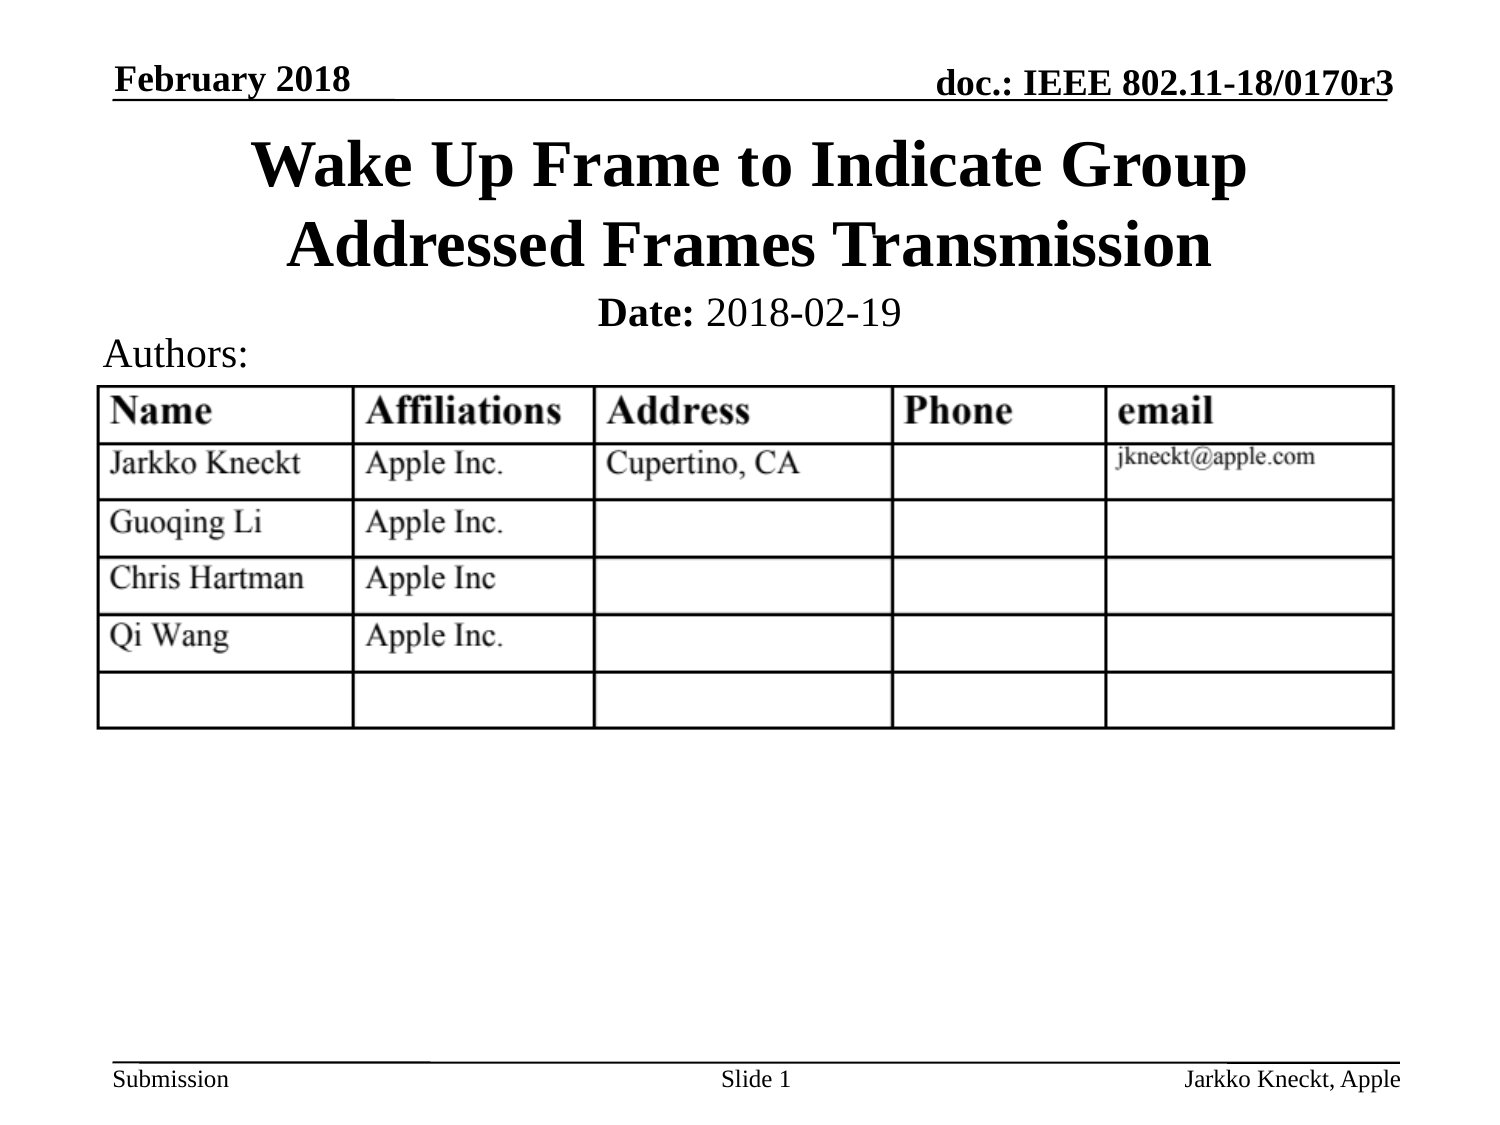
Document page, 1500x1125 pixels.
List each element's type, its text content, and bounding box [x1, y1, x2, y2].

footer Jarkko Kneckt, Apple [902, 1061, 1402, 1093]
slide_number Slide 1 [712, 1061, 800, 1123]
title Wake Up Frame to Indicate Group Addressed Frames Transmission [112, 112, 1388, 277]
text_box Authors: [87, 318, 325, 381]
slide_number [114, 54, 493, 100]
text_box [83, 385, 1422, 773]
list Date: 2018-02-19 [112, 277, 1388, 343]
